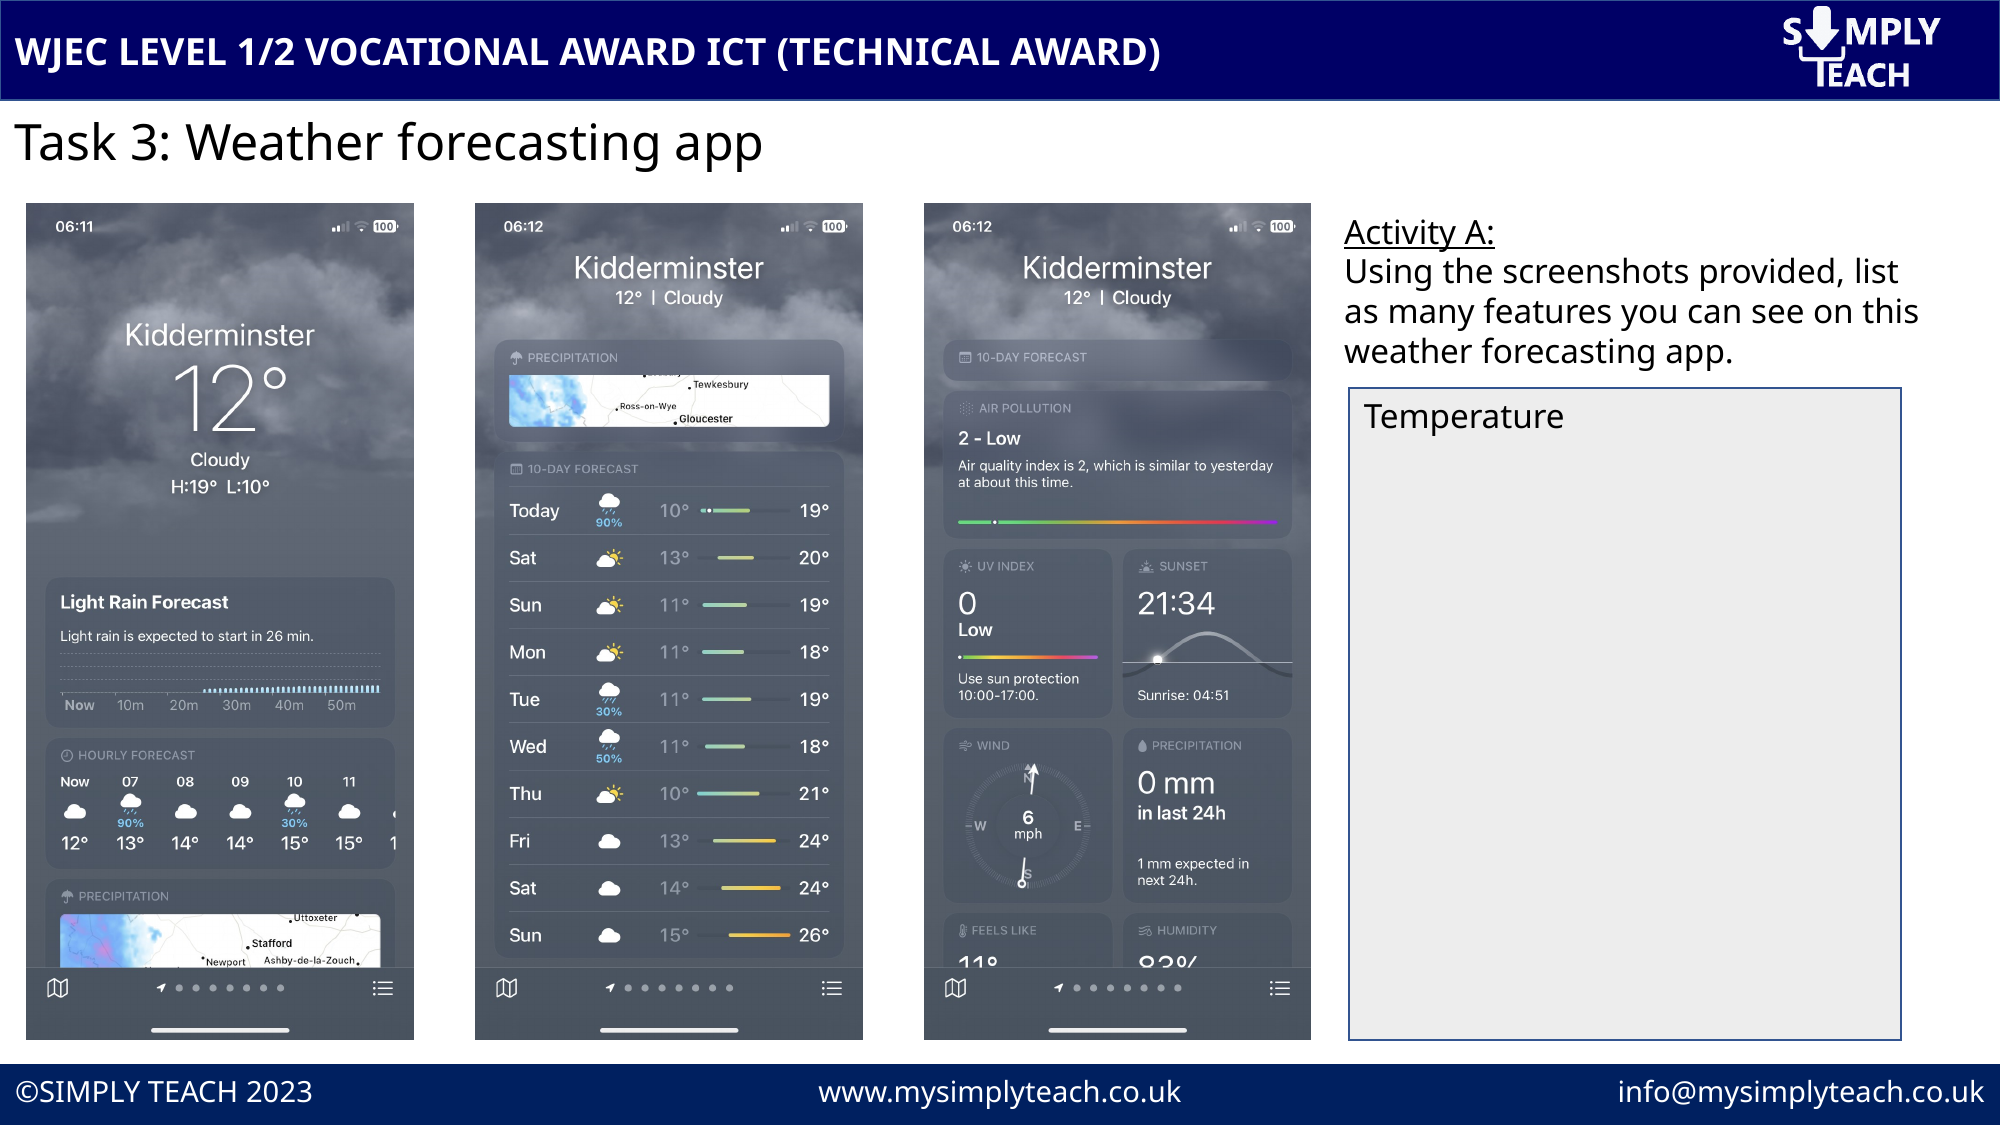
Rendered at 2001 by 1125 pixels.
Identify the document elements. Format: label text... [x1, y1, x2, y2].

picture [924, 203, 1311, 1040]
table_header www.mysimplyteach.co.uk [667, 1064, 1333, 1125]
table_header ©SIMPLY TEACH 2023 [0, 1064, 667, 1125]
picture [26, 203, 414, 1040]
text_box Temperature [1348, 387, 1902, 1041]
table_header info@mysimplyteach.co.uk [1333, 1064, 2000, 1125]
text_box Activity A: Using the screenshots provided, list as many features you can see on this weather forecasting app. [1329, 203, 1945, 378]
text_box Task 3: Weather forecasting app [0, 103, 1519, 179]
picture [475, 203, 863, 1040]
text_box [0, 0, 2000, 101]
